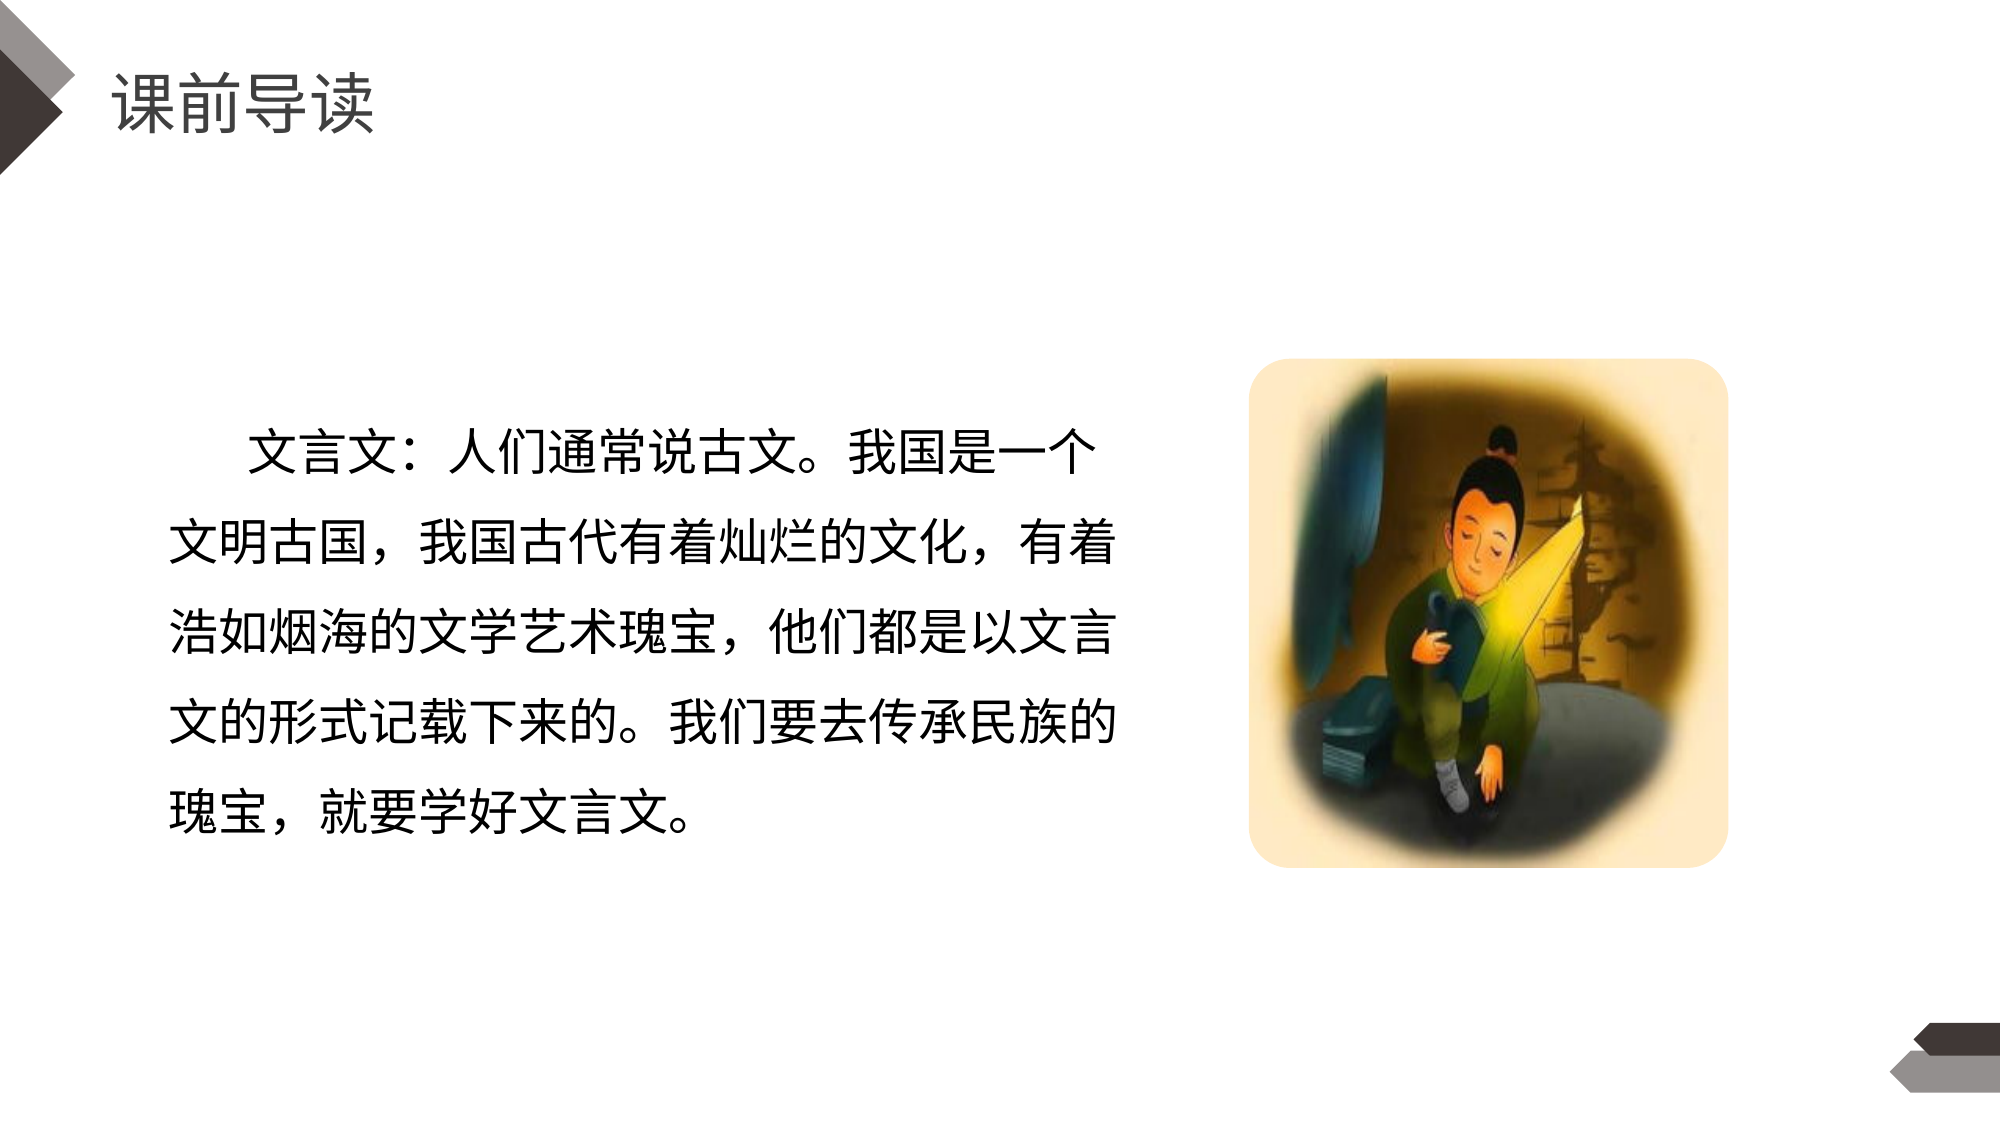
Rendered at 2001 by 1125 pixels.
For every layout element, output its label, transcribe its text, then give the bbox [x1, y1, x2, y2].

text_box 文言文：人们通常说古文。我国是一个文明古国，我国古代有着灿烂的文化，有着浩如烟海的文学艺术瑰宝，他们都是以文言文的形式记载下来的。我们要去传承民族的瑰宝，就要学好文言文。 [153, 383, 1140, 849]
text_box 课前导读 [94, 54, 772, 150]
picture [1248, 358, 1729, 868]
